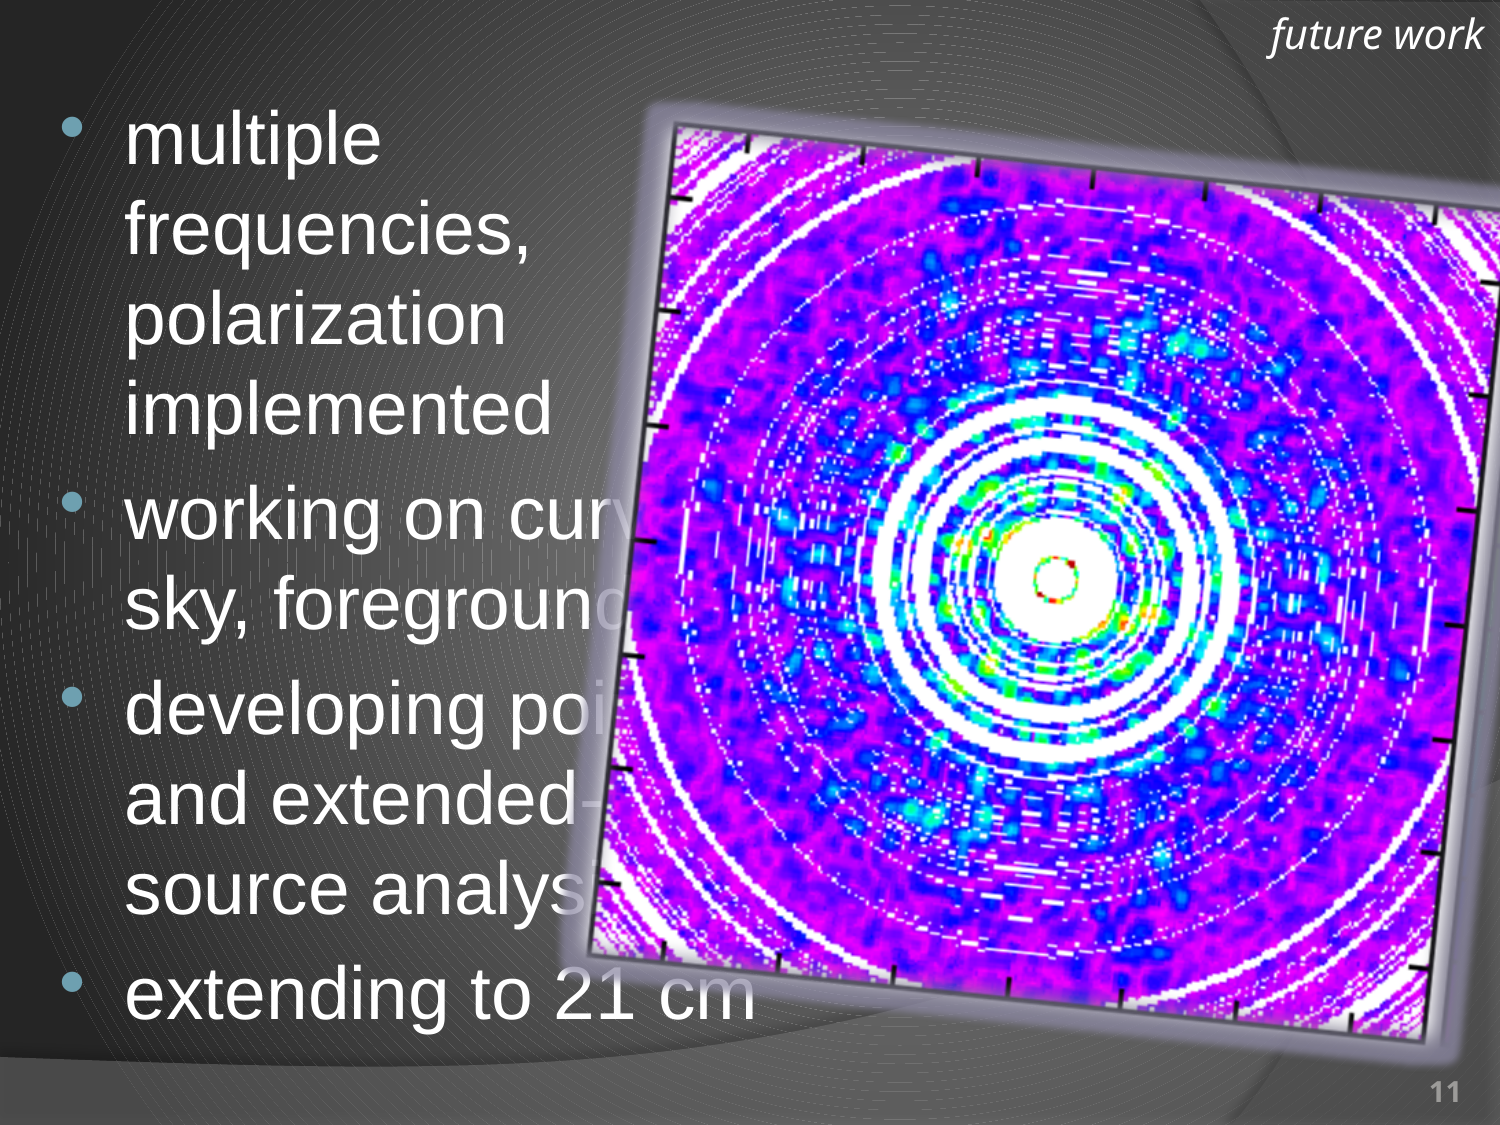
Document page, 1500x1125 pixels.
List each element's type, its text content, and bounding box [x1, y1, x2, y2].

list multiple frequencies, polarization implemented working on curved sky, foregrounds developing point- and extended-source analysis extending to 21 cm [40, 81, 775, 1044]
slide_number 11 [1337, 1059, 1463, 1114]
title future work [593, 3, 1493, 62]
picture [605, 145, 1500, 1020]
